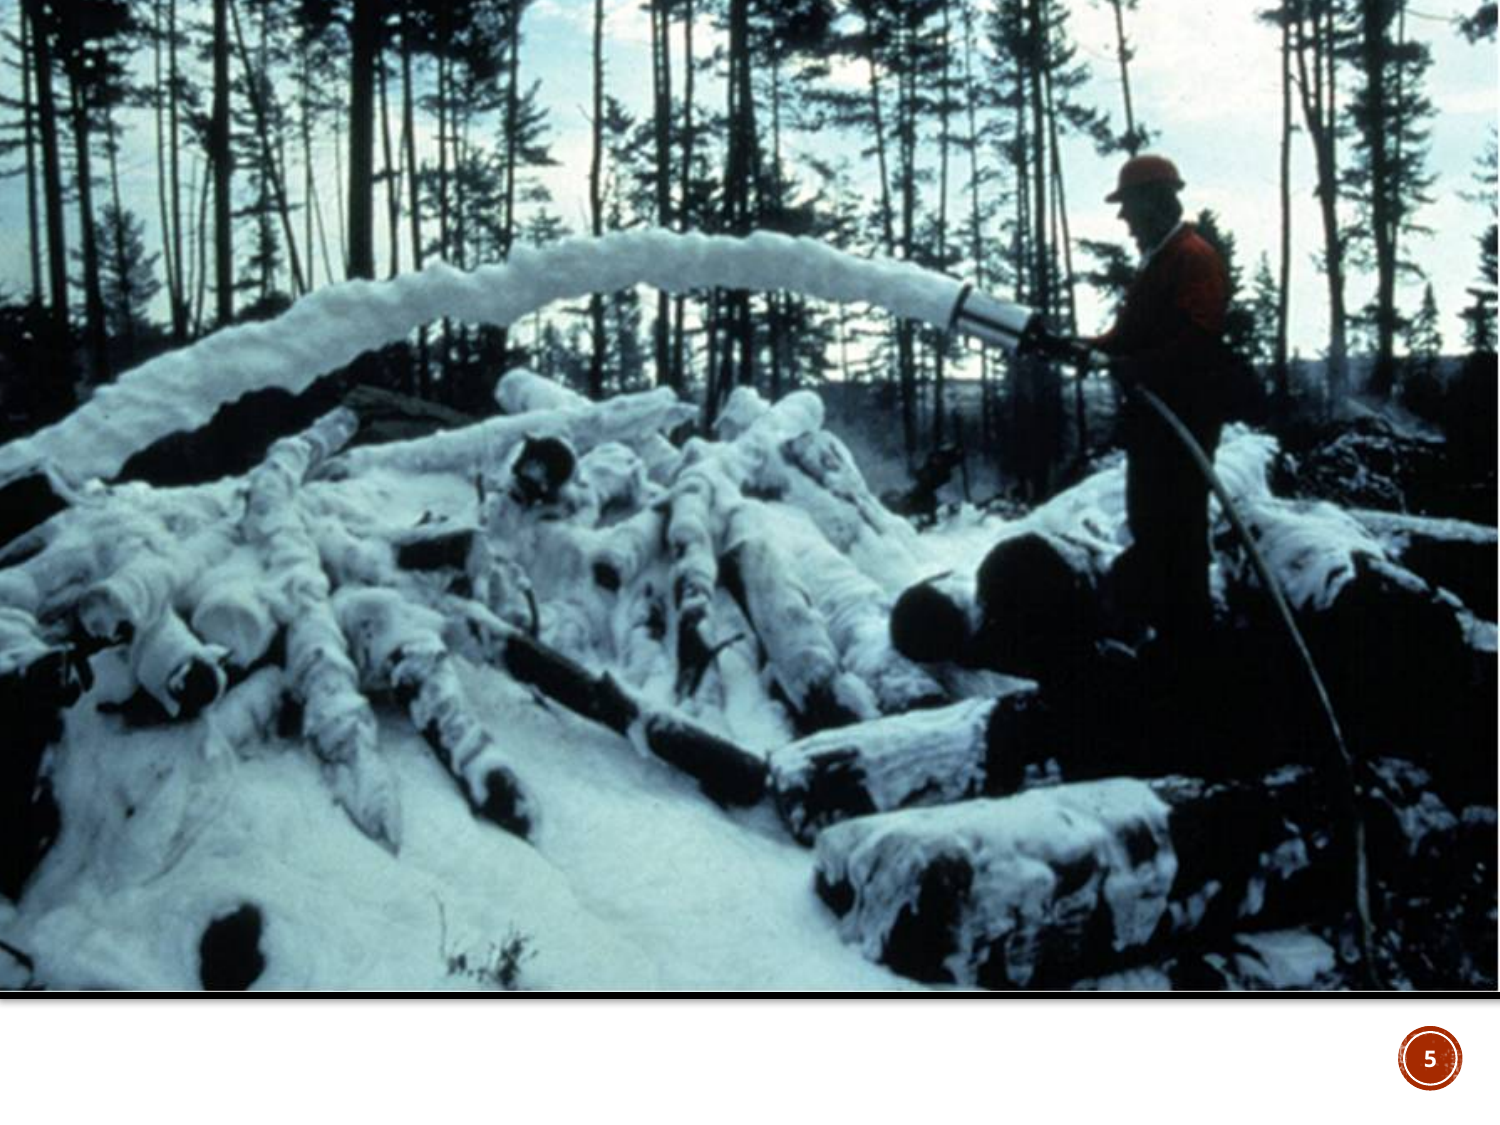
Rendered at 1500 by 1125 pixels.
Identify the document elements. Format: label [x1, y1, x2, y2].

picture [0, 0, 1499, 992]
